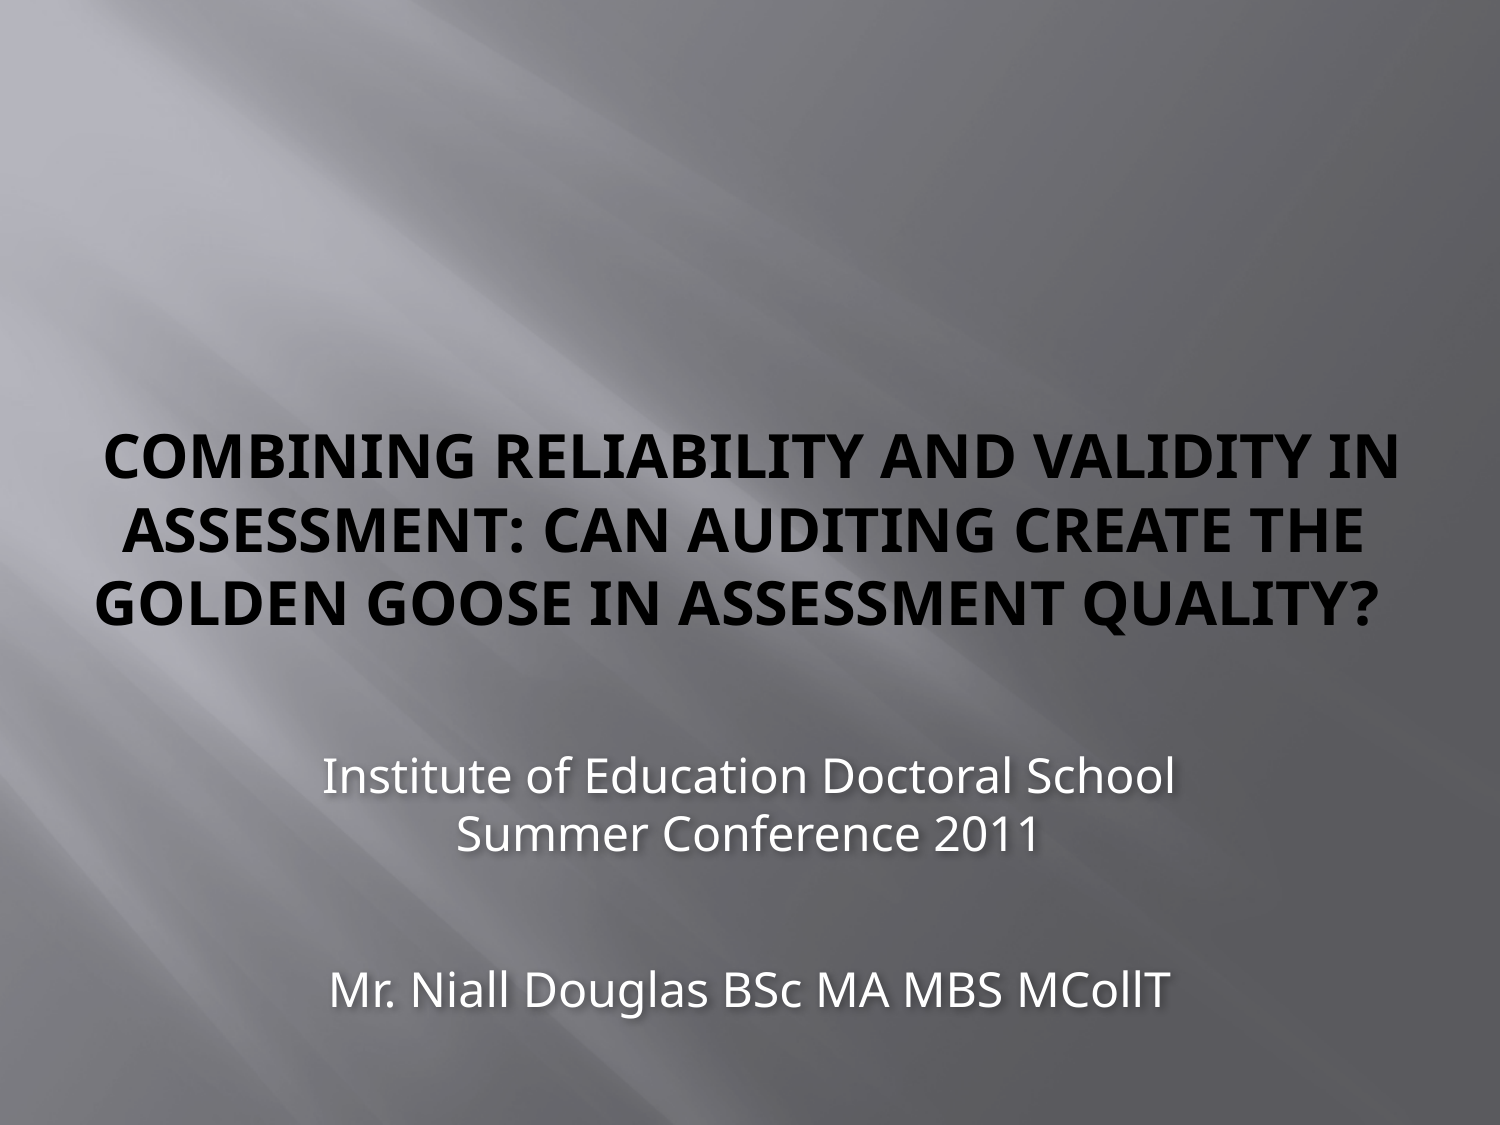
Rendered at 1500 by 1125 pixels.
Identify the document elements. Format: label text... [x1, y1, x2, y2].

subtitle Institute of Education Doctoral School Summer Conference 2011 Mr. Niall Douglas BSc MA MBS MCollT [225, 737, 1275, 1025]
title Combining reliability and validity in assessment: Can auditing create the Golden Goose in assessment quality? [69, 337, 1420, 638]
